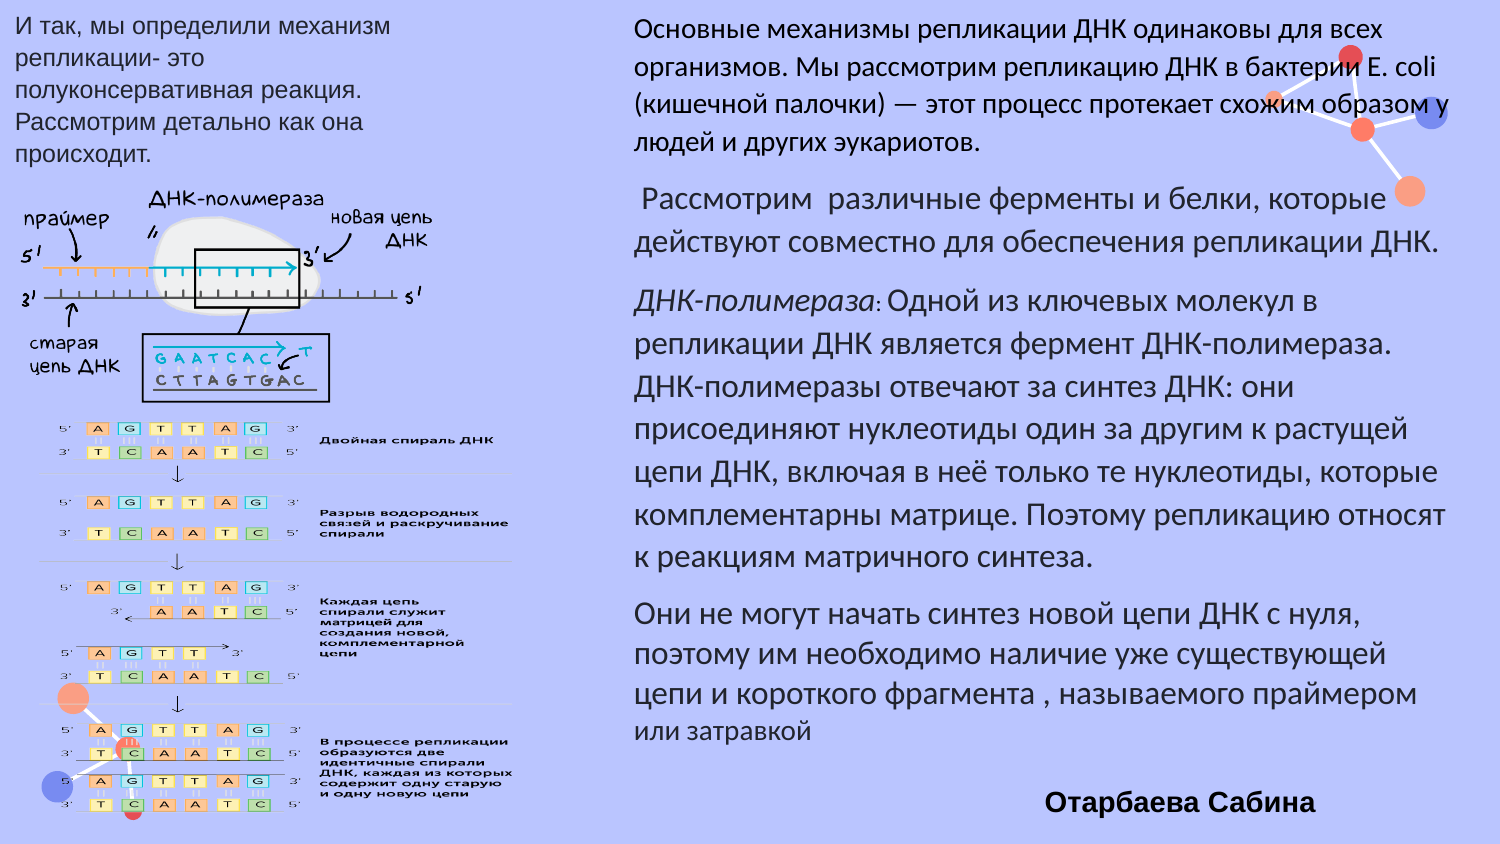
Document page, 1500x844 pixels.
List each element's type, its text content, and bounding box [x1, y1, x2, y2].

text_box И так, мы определили механизм репликации- это полуконсервативная реакция. Рассмотрим детально как она происходит. [0, 0, 409, 175]
picture [11, 176, 525, 827]
text_box Основные механизмы репликации ДНК одинаковы для всех организмов. Мы рассмотрим репликацию ДНК в бактерии E. coli (кишечной палочки) — этот процесс протекает схожим образом у людей и других эукариотов. Рассмотрим различные ферменты и белки, которые действуют совместно для обеспечения репликации ДНК. ДНК-полимераза: Одной из ключевых молекул в репликации ДНК является фермент ДНК-полимераза. ДНК-полимеразы отвечают за синтез ДНК: они присоединяют нуклеотиды один за другим к растущей цепи ДНК, включая в неё только те нуклеотиды, которые комплементарны матрице. Поэтому репликацию относят к реакциям матричного синтеза. Они не могут начать синтез новой цепи ДНК с нуля, поэтому им необходимо наличие уже существующей цепи и короткого фрагмента , называемого праймером или затравкой [618, 0, 1475, 754]
text_box Отарбаева Сабина [1029, 775, 1366, 826]
